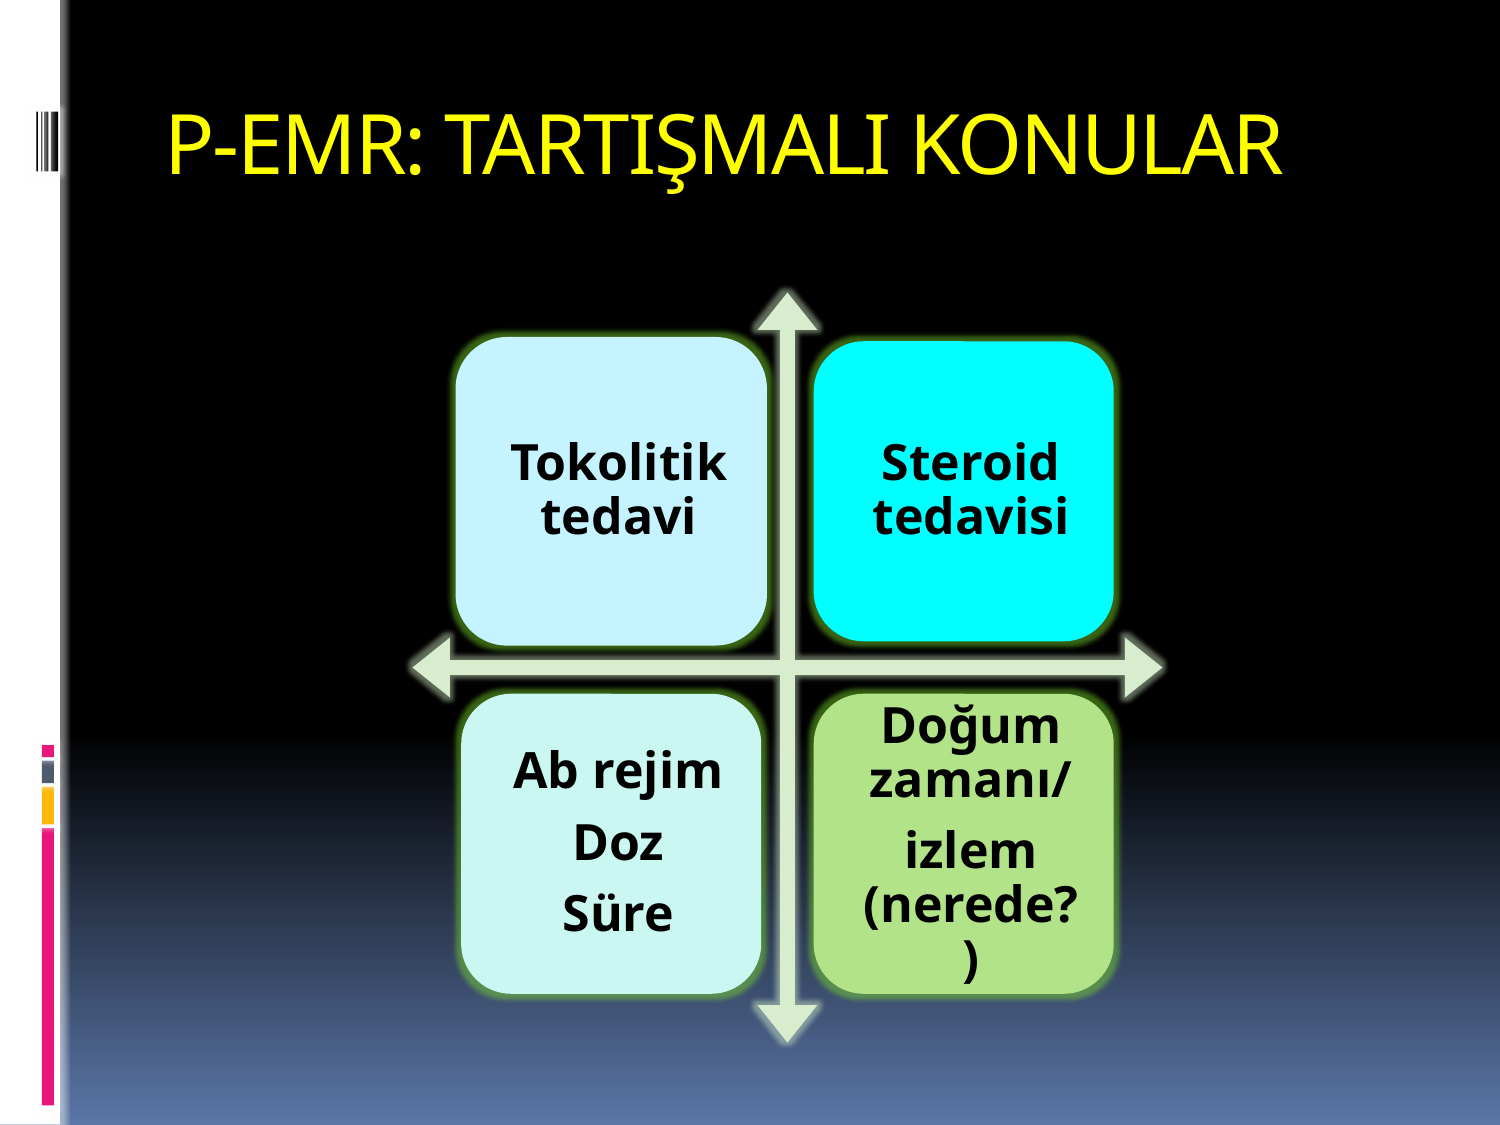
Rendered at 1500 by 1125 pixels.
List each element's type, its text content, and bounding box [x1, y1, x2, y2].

title P-EMR: TARTIŞMALI KONULAR [150, 83, 1425, 234]
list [149, 292, 1426, 1043]
